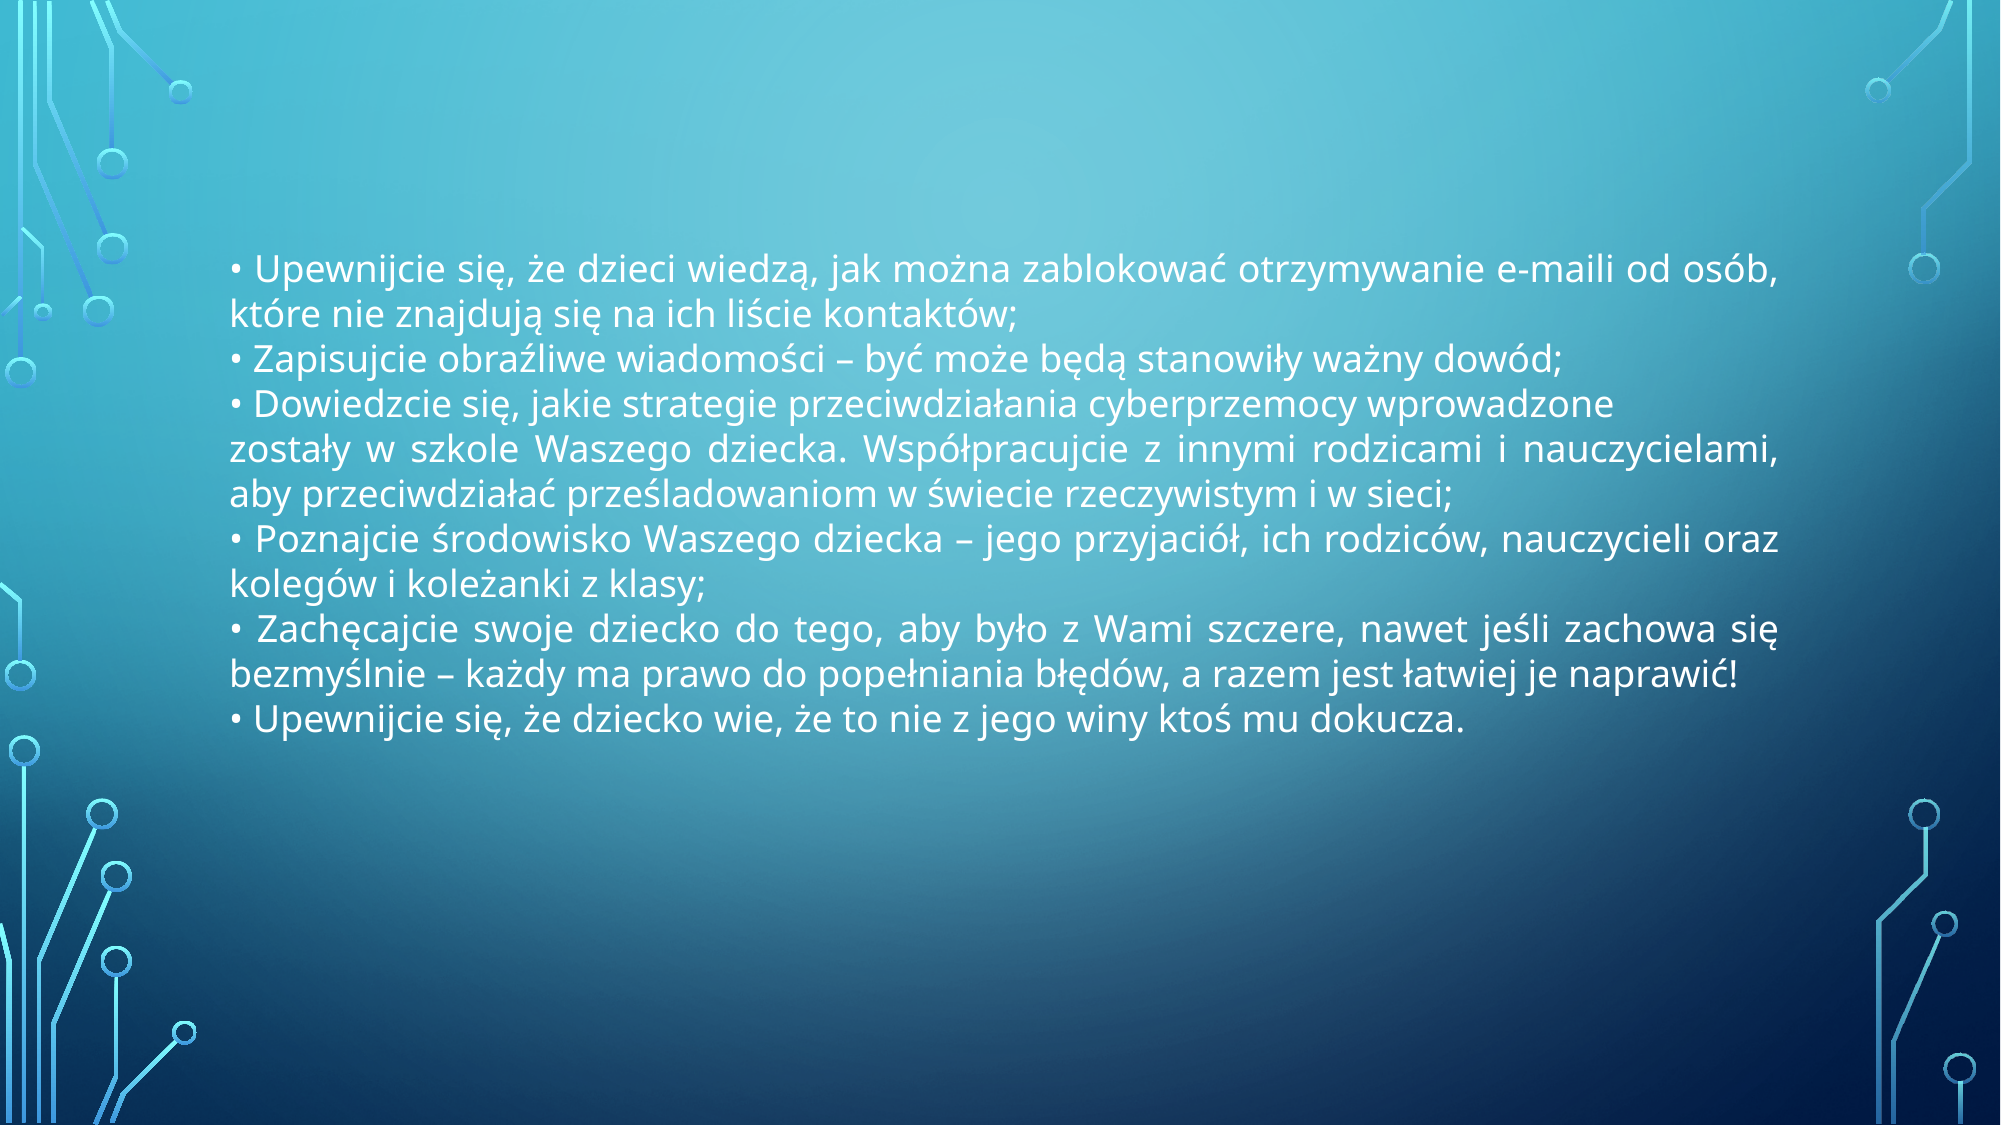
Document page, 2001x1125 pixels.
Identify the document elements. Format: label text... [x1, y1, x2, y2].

text_box • Upewnijcie się, że dzieci wiedzą, jak można zablokować otrzymywanie e-maili od osób, które nie znajdują się na ich liście kontaktów; • Zapisujcie obraźliwe wiadomości – być może będą stanowiły ważny dowód; • Dowiedzcie się, jakie strategie przeciwdziałania cyberprzemocy wprowadzone zostały w szkole Waszego dziecka. Współpracujcie z innymi rodzicami i nauczycielami, aby przeciwdziałać prześladowaniom w świecie rzeczywistym i w sieci; • Poznajcie środowisko Waszego dziecka – jego przyjaciół, ich rodziców, nauczycieli oraz kolegów i koleżanki z klasy; • Zachęcajcie swoje dziecko do tego, aby było z Wami szczere, nawet jeśli zachowa się bezmyślnie – każdy ma prawo do popełniania błędów, a razem jest łatwiej je naprawić! • Upewnijcie się, że dziecko wie, że to nie z jego winy ktoś mu dokucza. [214, 237, 1796, 748]
